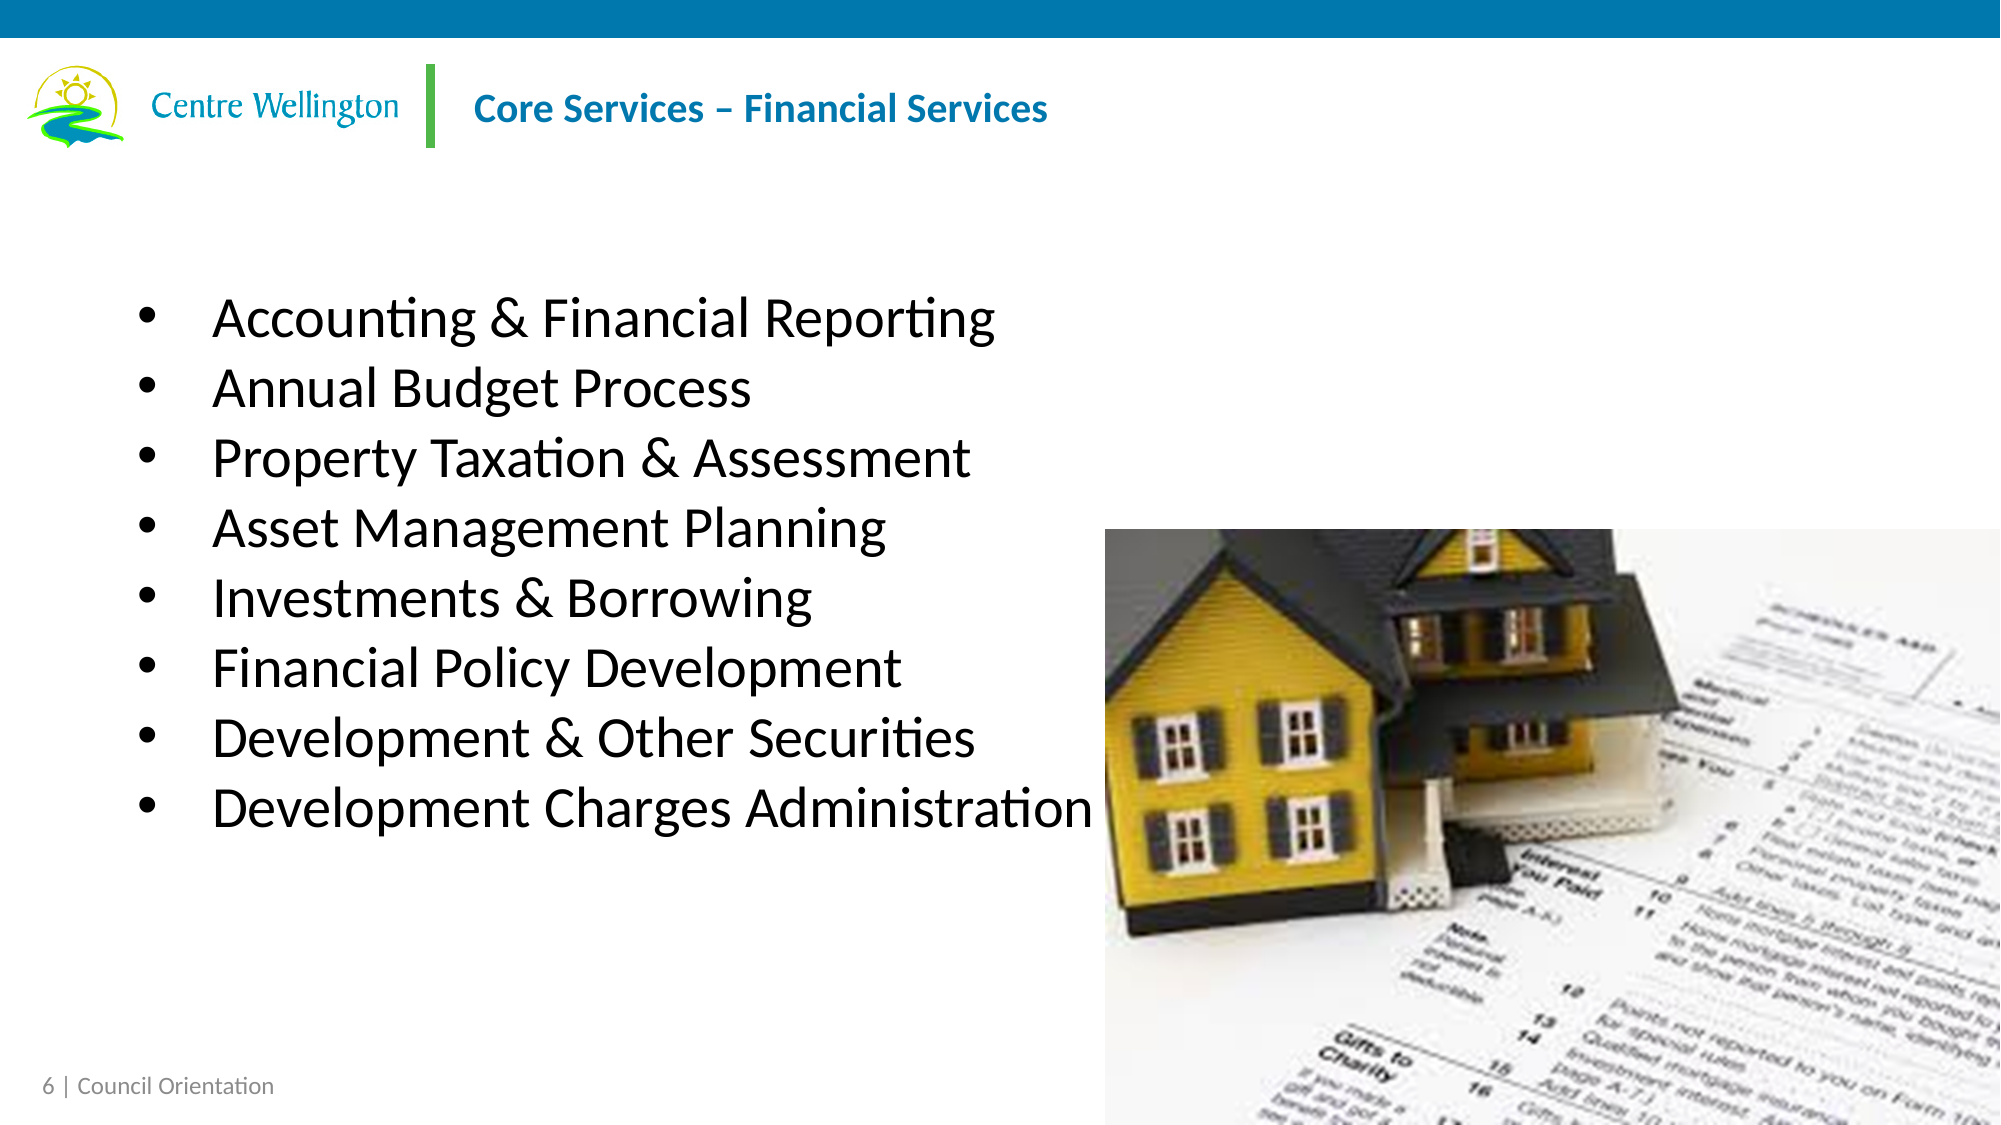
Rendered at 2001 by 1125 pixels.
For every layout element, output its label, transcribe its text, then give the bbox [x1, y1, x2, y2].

picture [1105, 529, 2000, 1125]
text_box [426, 64, 435, 148]
slide_number 6 | Council Orientation [27, 1043, 629, 1125]
text_box Accounting & Financial Reporting Annual Budget Process Property Taxation & Assessment Asset Management Planning Investments & Borrowing Financial Policy Development Development & Other Securities Development Charges Administration [122, 272, 1900, 847]
text_box [0, 0, 2000, 38]
picture [27, 65, 398, 148]
text_box Core Services – Financial Services [459, 73, 1941, 139]
